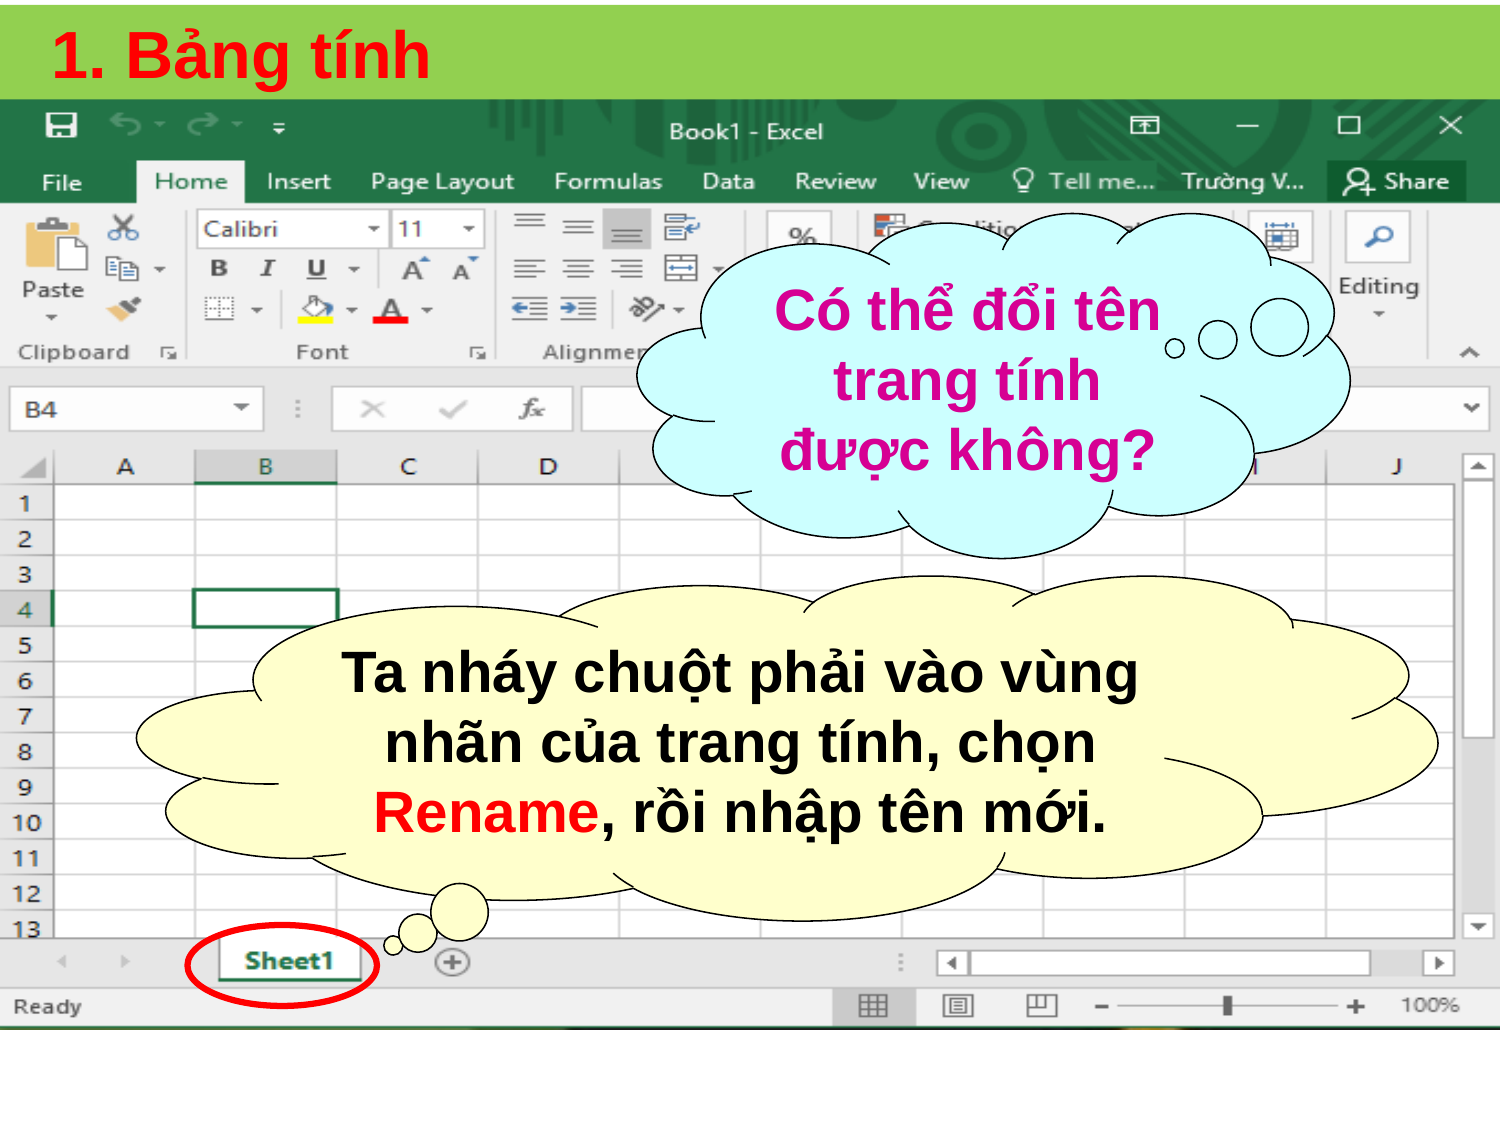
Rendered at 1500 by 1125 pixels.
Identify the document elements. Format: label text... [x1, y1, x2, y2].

text_box 1. Bảng tính [0, 4, 1500, 97]
picture [0, 97, 1500, 1030]
